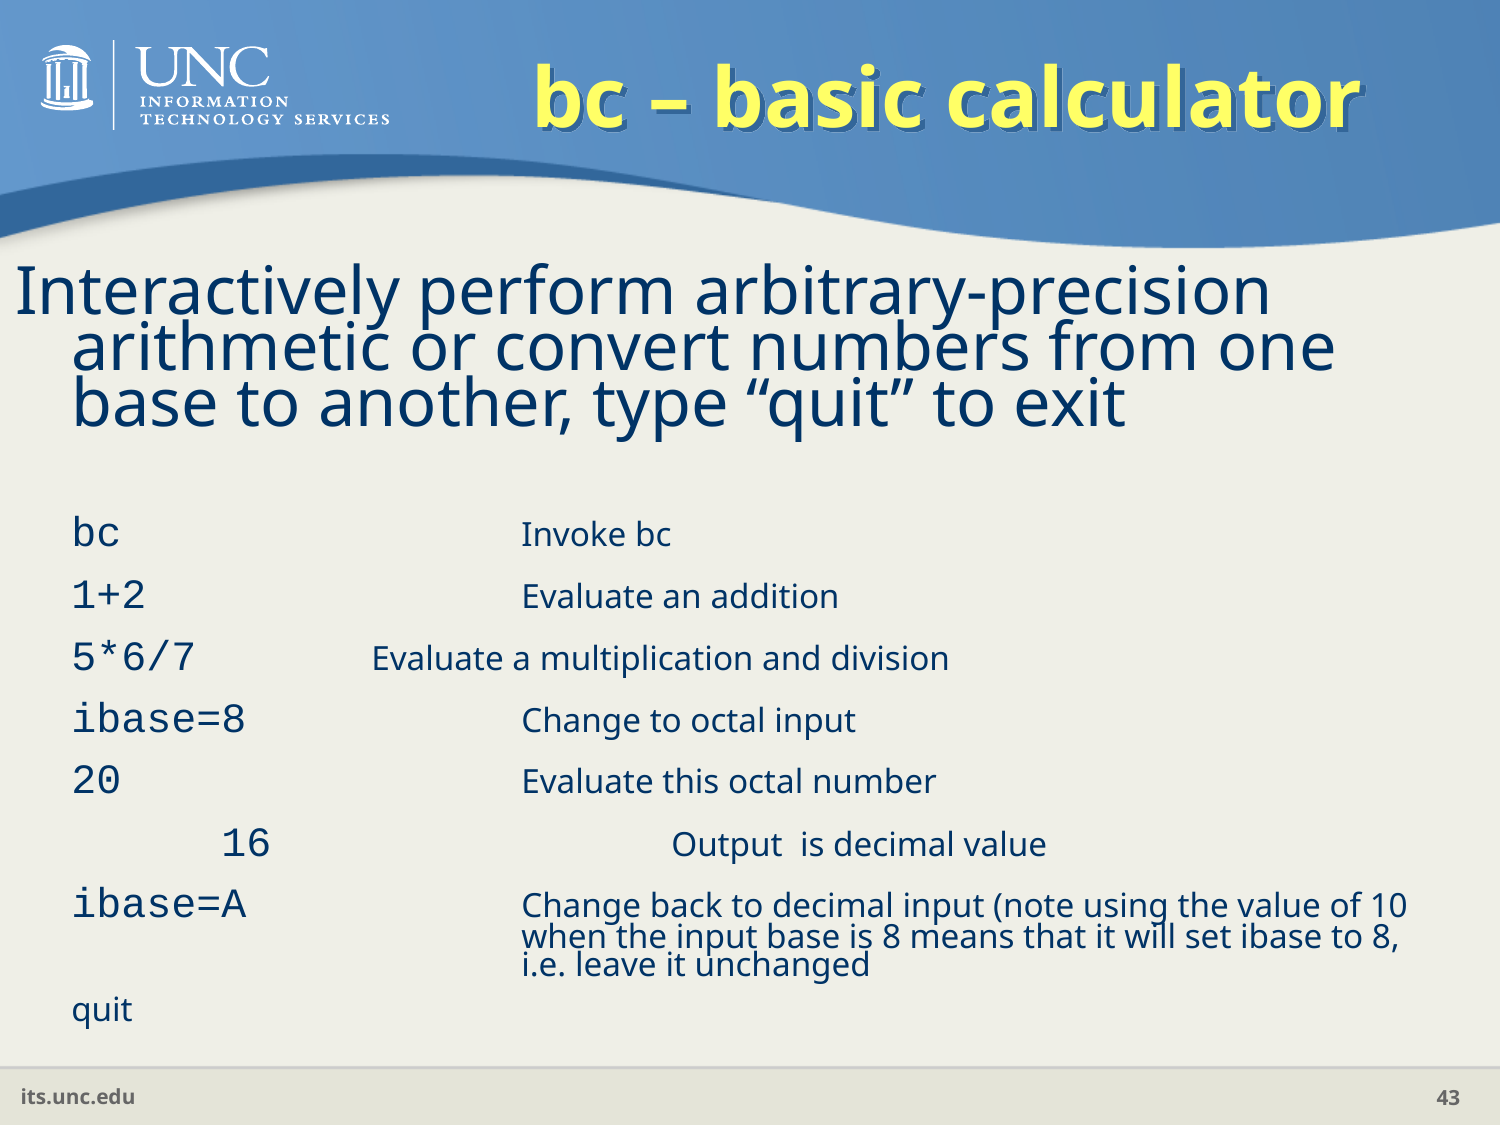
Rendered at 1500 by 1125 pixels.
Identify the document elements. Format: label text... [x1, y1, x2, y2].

picture [0, 0, 1500, 1125]
list Interactively perform arbitrary-precision arithmetic or convert numbers from one base to another, type “quit” to exit bc Invoke bc 1+2 Evaluate an addition 5*6/7 Evaluate a multiplication and division ibase=8 Change to octal input 20 Evaluate this octal number 16 Output is decimal value ibase=A Change back to decimal input (note using the value of 10 when the input base is 8 means that it will set ibase to 8, i.e. leave it unchanged quit [0, 262, 1469, 1125]
title bc – basic calculator [368, 7, 1444, 196]
